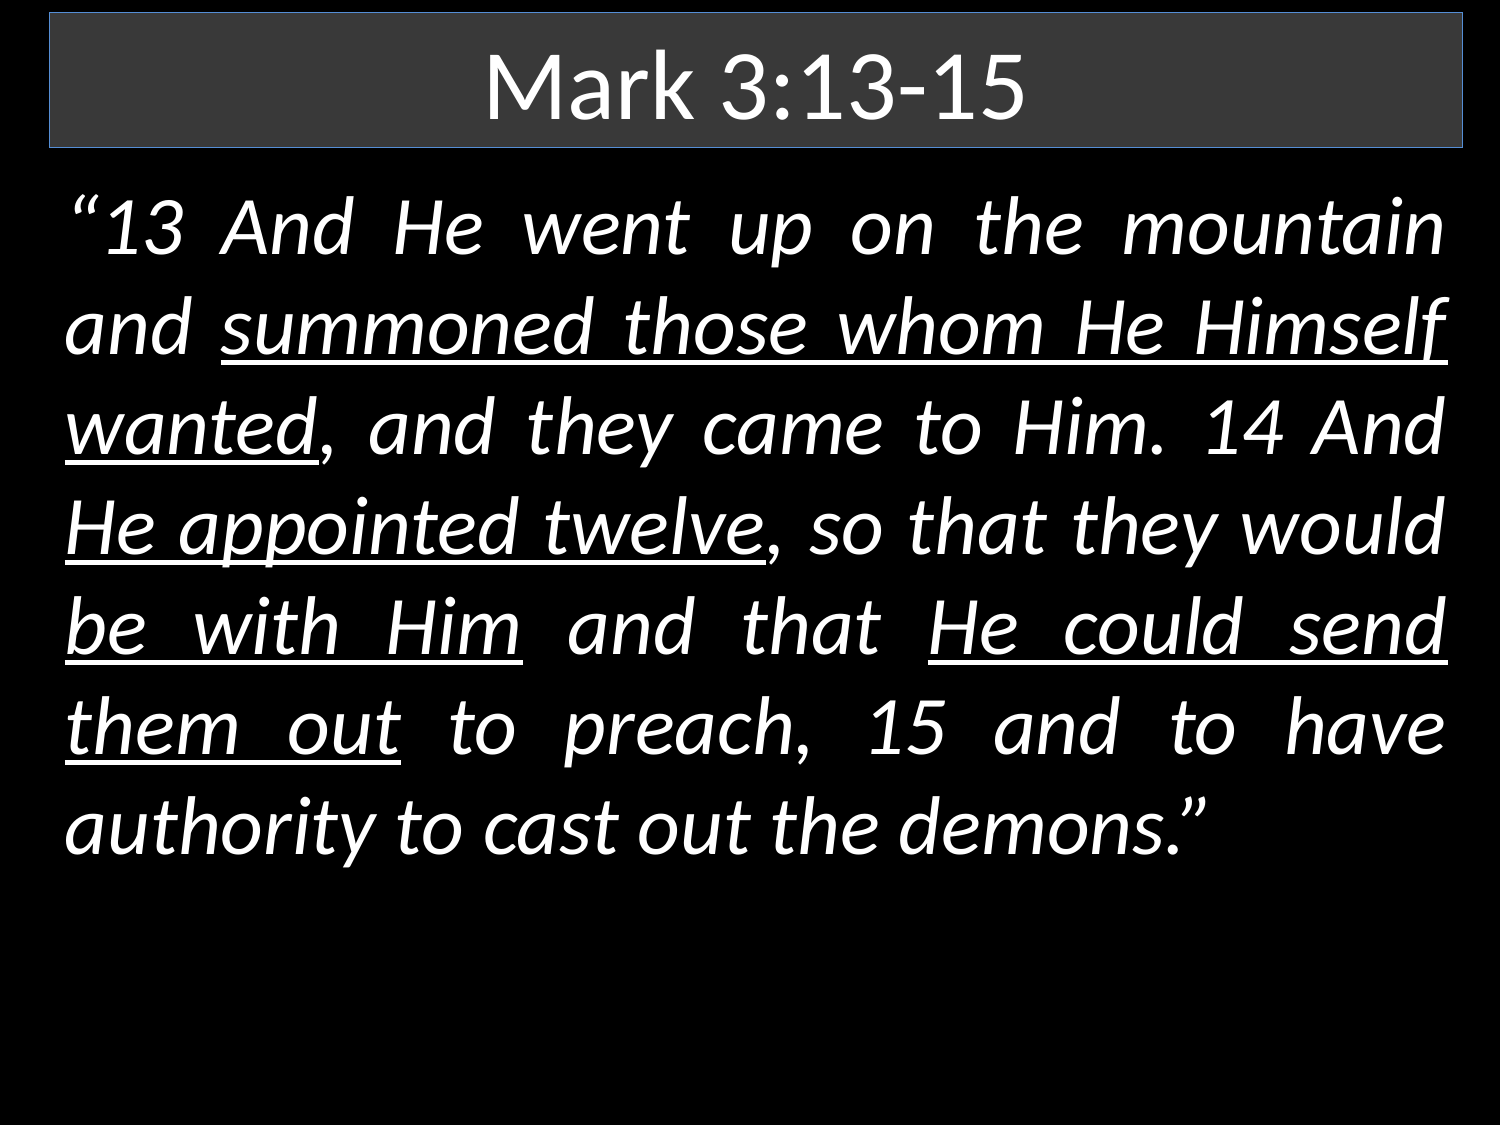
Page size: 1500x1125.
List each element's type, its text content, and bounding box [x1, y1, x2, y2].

text_box “13 And He went up on the mountain and summoned those whom He Himself wanted, and they came to Him. 14 And He appointed twelve, so that they would be with Him and that He could send them out to preach, 15 and to have authority to cast out the demons.” [49, 163, 1463, 879]
text_box Mark 3:13-15 [49, 12, 1463, 148]
